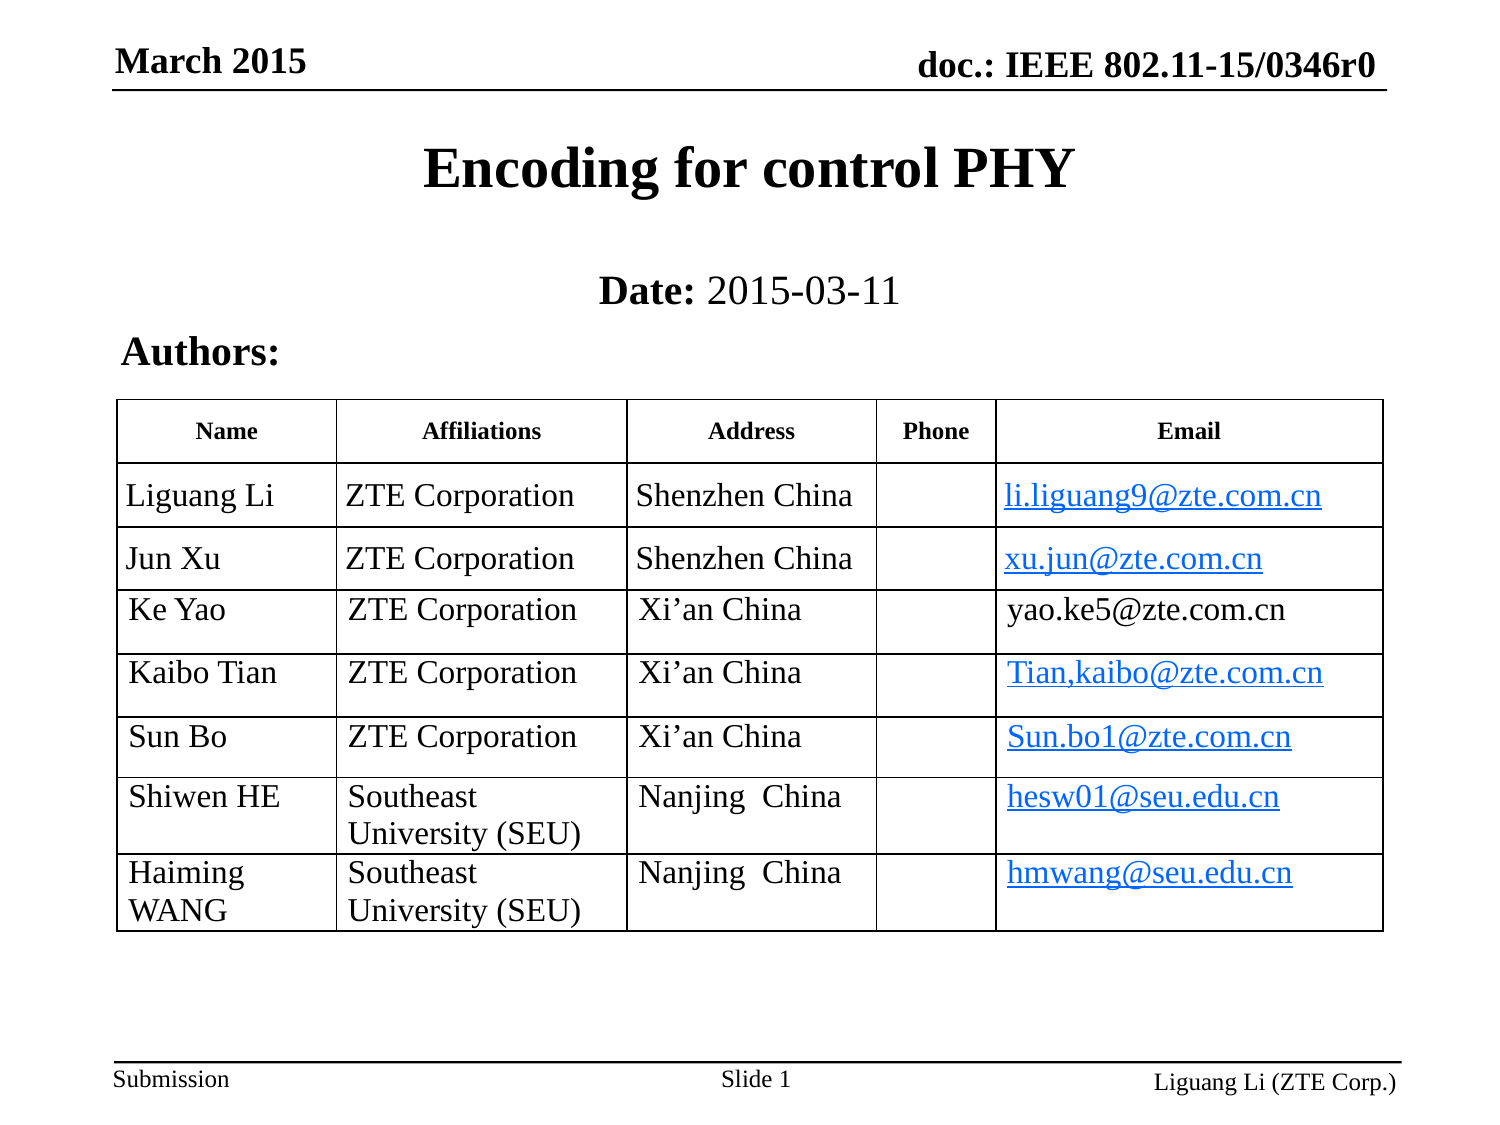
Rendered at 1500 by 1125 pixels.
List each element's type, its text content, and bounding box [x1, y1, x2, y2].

table_cell Sun Bo [118, 718, 336, 777]
table_cell Kaibo Tian [118, 655, 336, 716]
slide_number Slide 1 [712, 1062, 800, 1093]
table_cell Jun Xu [118, 528, 336, 589]
table_cell [877, 855, 995, 930]
table_cell [877, 464, 995, 526]
table_cell ZTE Corporation [337, 464, 626, 526]
table_cell Shiwen HE [118, 778, 336, 853]
table_cell hmwang@seu.edu.cn [997, 855, 1382, 930]
table_cell Tian,kaibo@zte.com.cn [997, 655, 1382, 716]
table_cell Haiming WANG [118, 855, 336, 930]
text_box Authors: [105, 316, 343, 379]
table_cell xu.jun@zte.com.cn [997, 528, 1382, 589]
table_cell [877, 718, 995, 777]
table_cell Nanjing China [628, 778, 876, 853]
table_cell ZTE Corporation [337, 655, 626, 716]
table_header Email [997, 400, 1382, 462]
table_cell Liguang Li [118, 464, 336, 526]
table_header Affiliations [337, 400, 626, 462]
table_cell Sun.bo1@zte.com.cn [997, 718, 1382, 777]
table_cell Southeast University (SEU) [337, 778, 626, 853]
table_cell yao.ke5@zte.com.cn [997, 591, 1382, 653]
table_cell Shenzhen China [628, 464, 876, 526]
table_cell Xi’an China [628, 591, 876, 653]
table_cell Xi’an China [628, 655, 876, 716]
table_header Address [628, 400, 876, 462]
table_cell [877, 591, 995, 653]
table_cell li.liguang9@zte.com.cn [997, 464, 1382, 526]
table_cell Xi’an China [628, 718, 876, 777]
table_cell ZTE Corporation [337, 528, 626, 589]
table_cell Shenzhen China [628, 528, 876, 589]
table_cell Ke Yao [118, 591, 336, 653]
table_header Name [118, 400, 336, 462]
table_cell hesw01@seu.edu.cn [997, 778, 1382, 853]
footer Liguang Li (ZTE Corp.) [1113, 1066, 1418, 1095]
table_cell ZTE Corporation [337, 718, 626, 777]
table_cell [877, 528, 995, 589]
table_cell Southeast University (SEU) [337, 855, 626, 930]
table_cell [877, 778, 995, 853]
table_cell ZTE Corporation [337, 591, 626, 653]
title Encoding for control PHY [112, 93, 1388, 235]
table_cell [877, 655, 995, 716]
list Date: 2015-03-11 [112, 255, 1388, 318]
table_header Phone [877, 400, 995, 462]
table_cell Nanjing China [628, 855, 876, 930]
